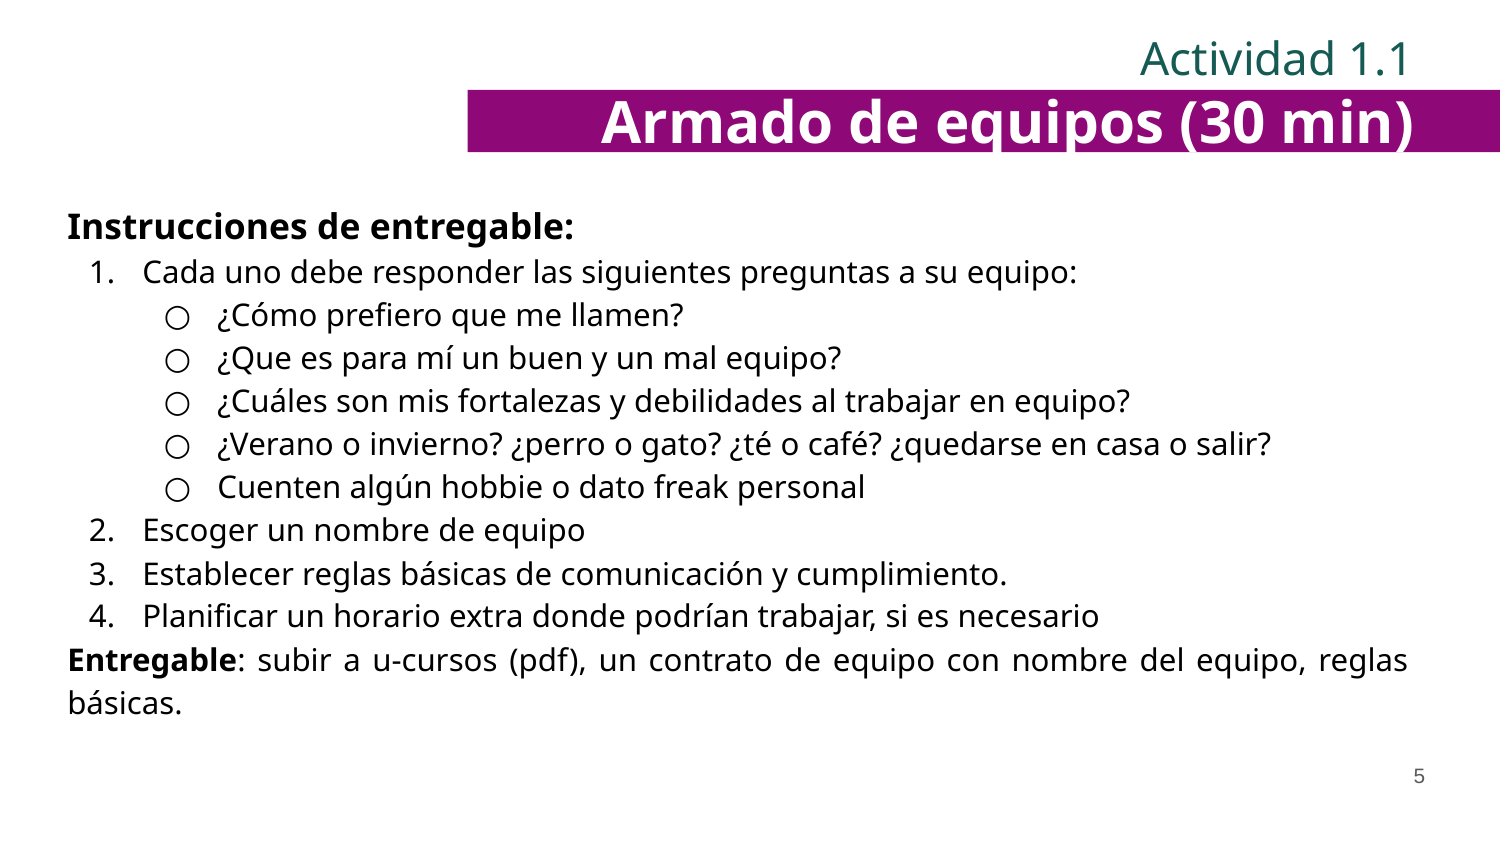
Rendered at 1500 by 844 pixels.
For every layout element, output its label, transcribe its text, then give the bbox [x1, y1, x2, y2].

text_box [467, 89, 1500, 153]
text_box Actividad 1.1 Armado de equipos (30 min) [386, 14, 1429, 66]
text_box Instrucciones de entregable: Cada uno debe responder las siguientes preguntas a su equipo: ¿Cómo prefiero que me llamen? ¿Que es para mí un buen y un mal equipo? ¿Cuáles son mis fortalezas y debilidades al trabajar en equipo? ¿Verano o invierno? ¿perro o gato? ¿té o café? ¿quedarse en casa o salir? Cuenten algún hobbie o dato freak personal Escoger un nombre de equipo Establecer reglas básicas de comunicación y cumplimiento. Planificar un horario extra donde podrían trabajar, si es necesario Entregable: subir a u-cursos (pdf), un contrato de equipo con nombre del equipo, reglas básicas. [52, 190, 1425, 506]
slide_number ‹#› [1080, 762, 1425, 844]
